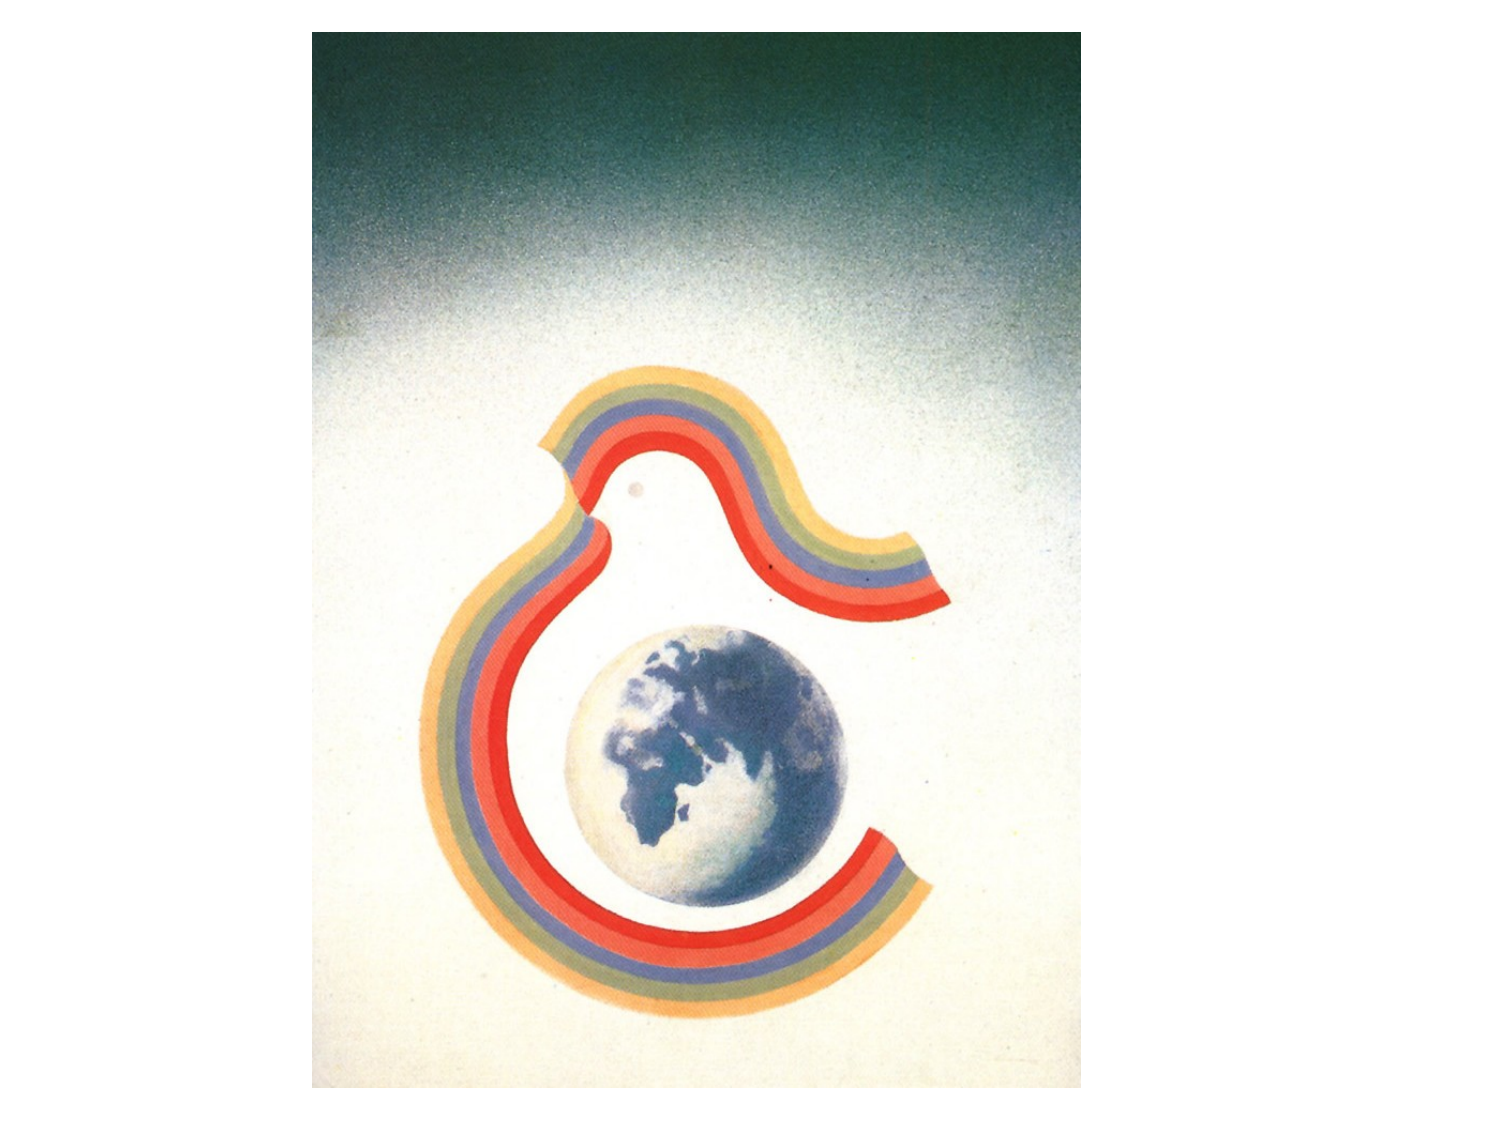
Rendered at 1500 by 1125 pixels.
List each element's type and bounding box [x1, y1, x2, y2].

list [312, 31, 1081, 1088]
